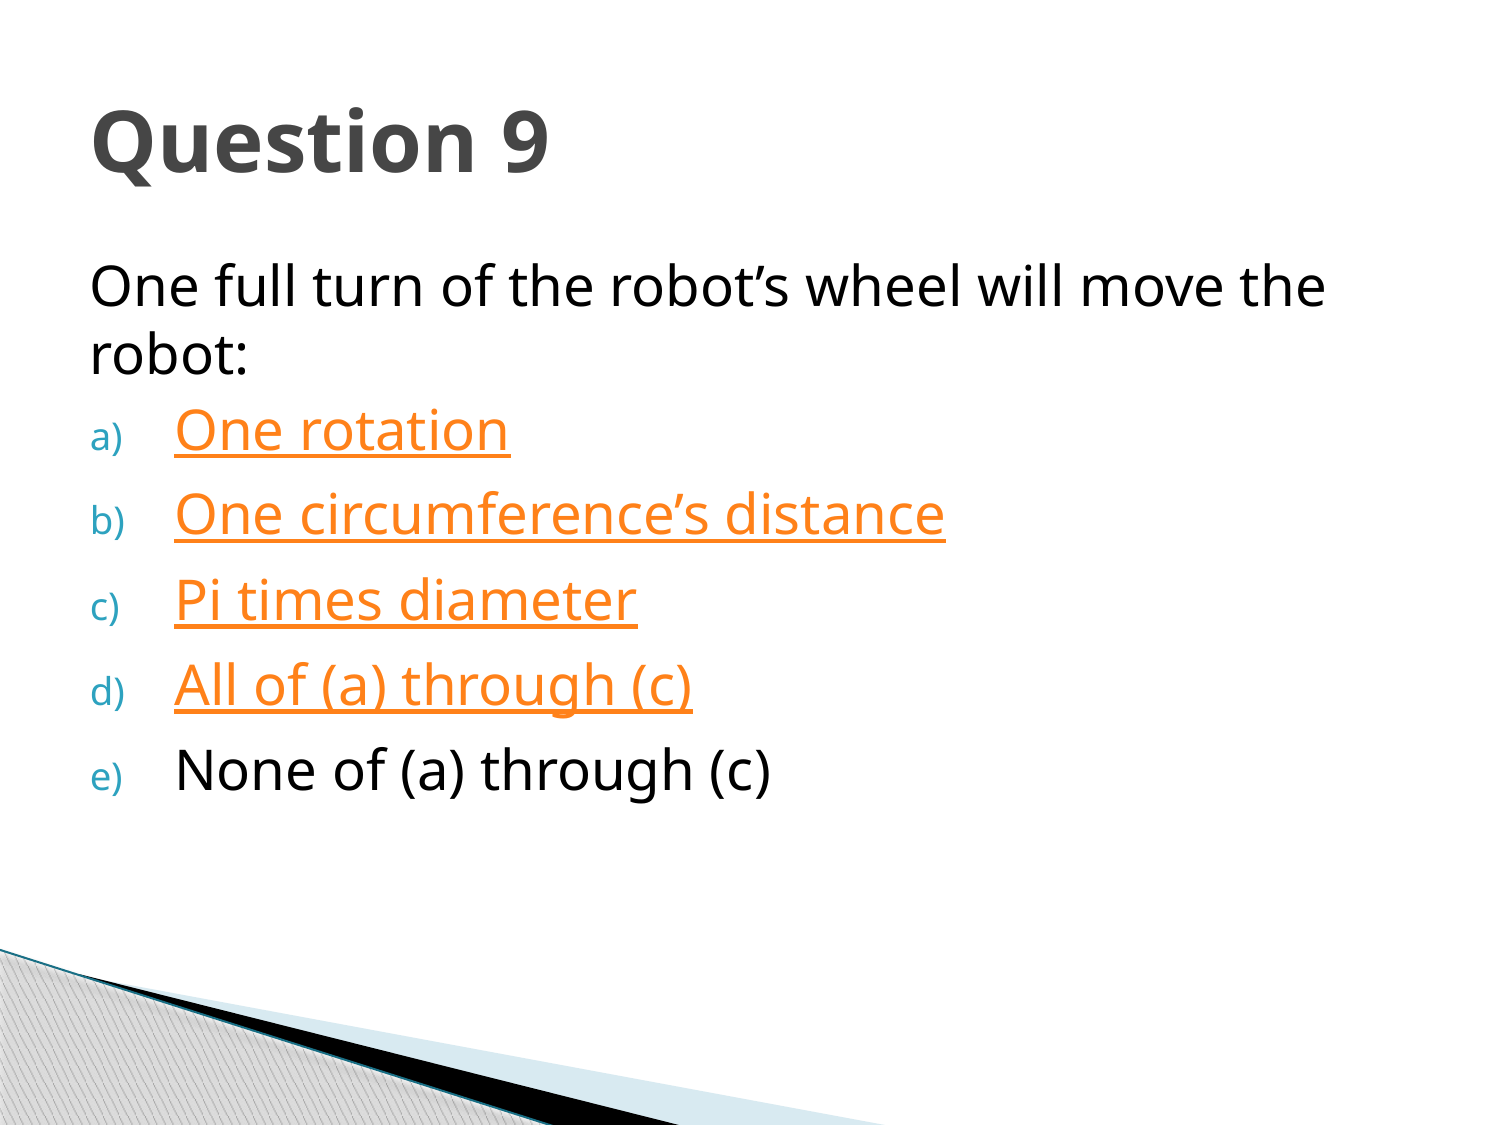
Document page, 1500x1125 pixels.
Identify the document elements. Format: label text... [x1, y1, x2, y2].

title Question 9 [75, 45, 1425, 233]
list One full turn of the robot’s wheel will move the robot: One rotation One circumference’s distance Pi times diameter All of (a) through (c) None of (a) through (c) [75, 243, 1425, 986]
